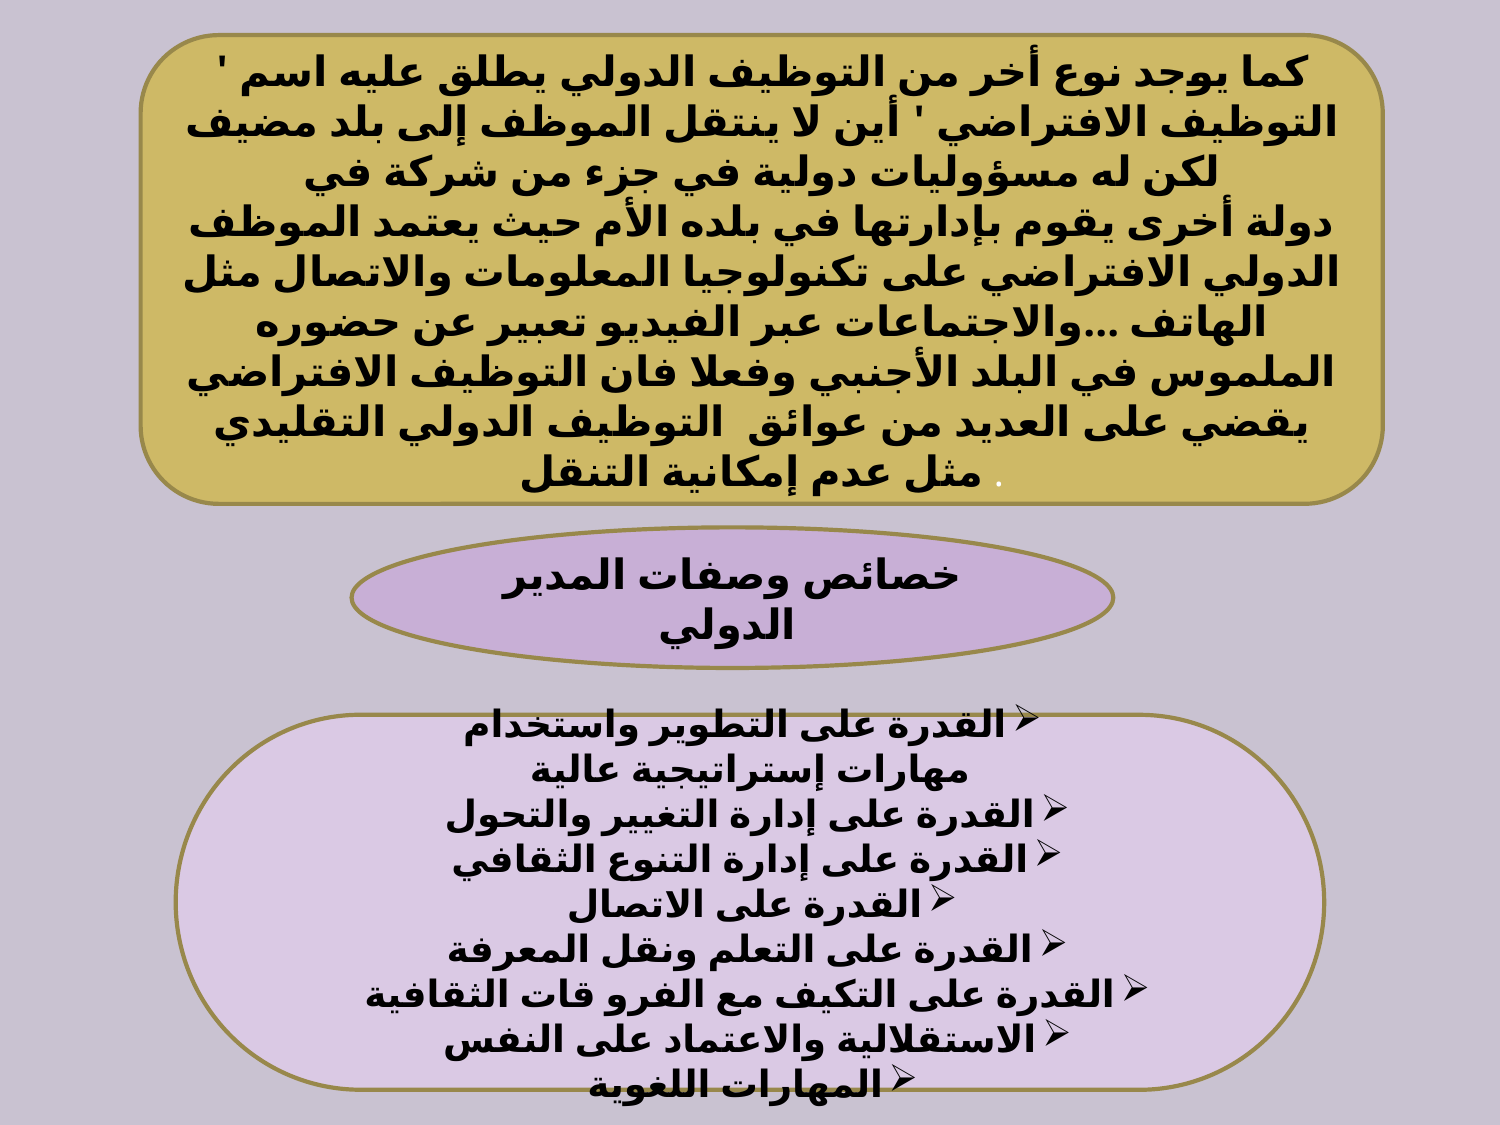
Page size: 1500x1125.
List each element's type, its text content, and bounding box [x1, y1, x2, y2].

text_box القدرة على التطوير واستخدام مهارات إستراتيجية عالية القدرة على إدارة التغيير والتحول القدرة على إدارة التنوع الثقافي القدرة على الاتصال القدرة على التعلم ونقل المعرفة القدرة على التكيف مع الفرو قات الثقافية الاستقلالية والاعتماد على النفس المهارات اللغوية [173, 712, 1327, 1092]
text_box كما يوجد نوع أخر من التوظيف الدولي يطلق عليه اسم ' التوظيف الافتراضي ' أين لا ينتقل الموظف إلى بلد مضيف لكن له مسؤوليات دولية في جزء من شركة في دولة أخرى يقوم بإدارتها في بلده الأم حيث يعتمد الموظف الدولي الافتراضي على تكنولوجيا المعلومات والاتصال مثل الهاتف ...والاجتماعات عبر الفيديو تعبير عن حضوره الملموس في البلد الأجنبي وفعلا فان التوظيف الافتراضي يقضي على العديد من عوائق التوظيف الدولي التقليدي مثل عدم إمكانية التنقل . [138, 32, 1385, 506]
text_box خصائص وصفات المدير الدولي [349, 525, 1116, 671]
